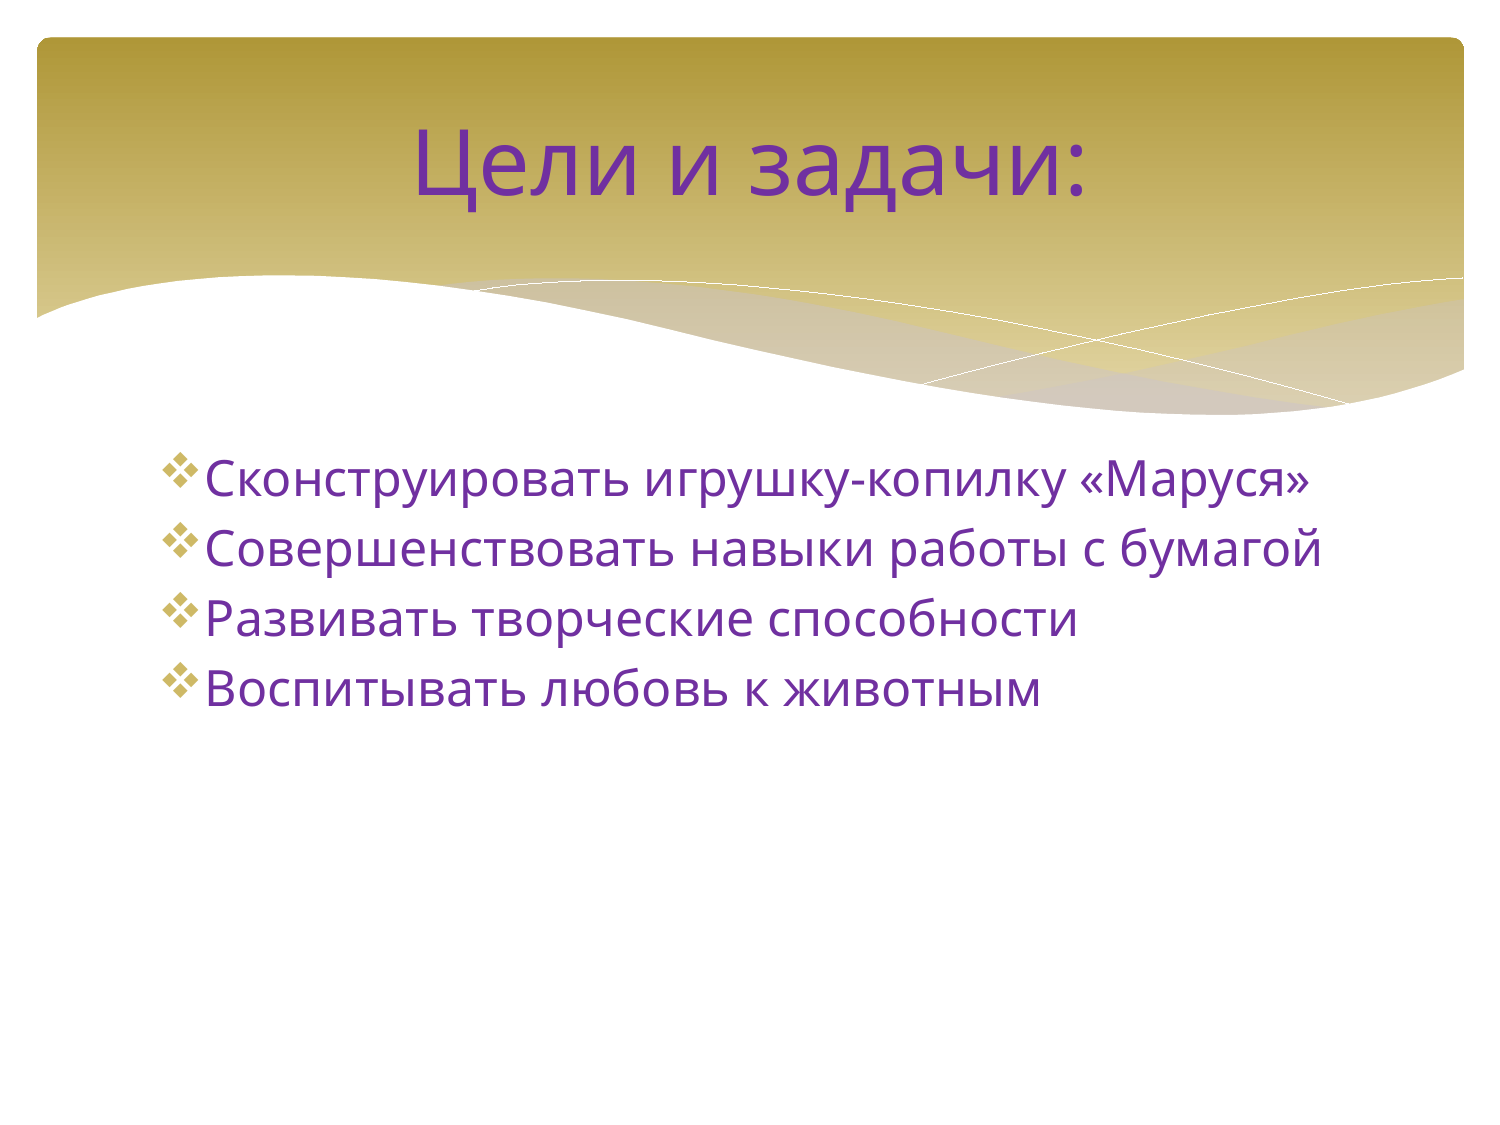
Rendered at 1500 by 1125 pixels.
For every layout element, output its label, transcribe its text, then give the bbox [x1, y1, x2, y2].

list Сконструировать игрушку-копилку «Маруся» Совершенствовать навыки работы с бумагой Развивать творческие способности Воспитывать любовь к животным [143, 438, 1359, 1005]
title Цели и задачи: [75, 55, 1425, 261]
